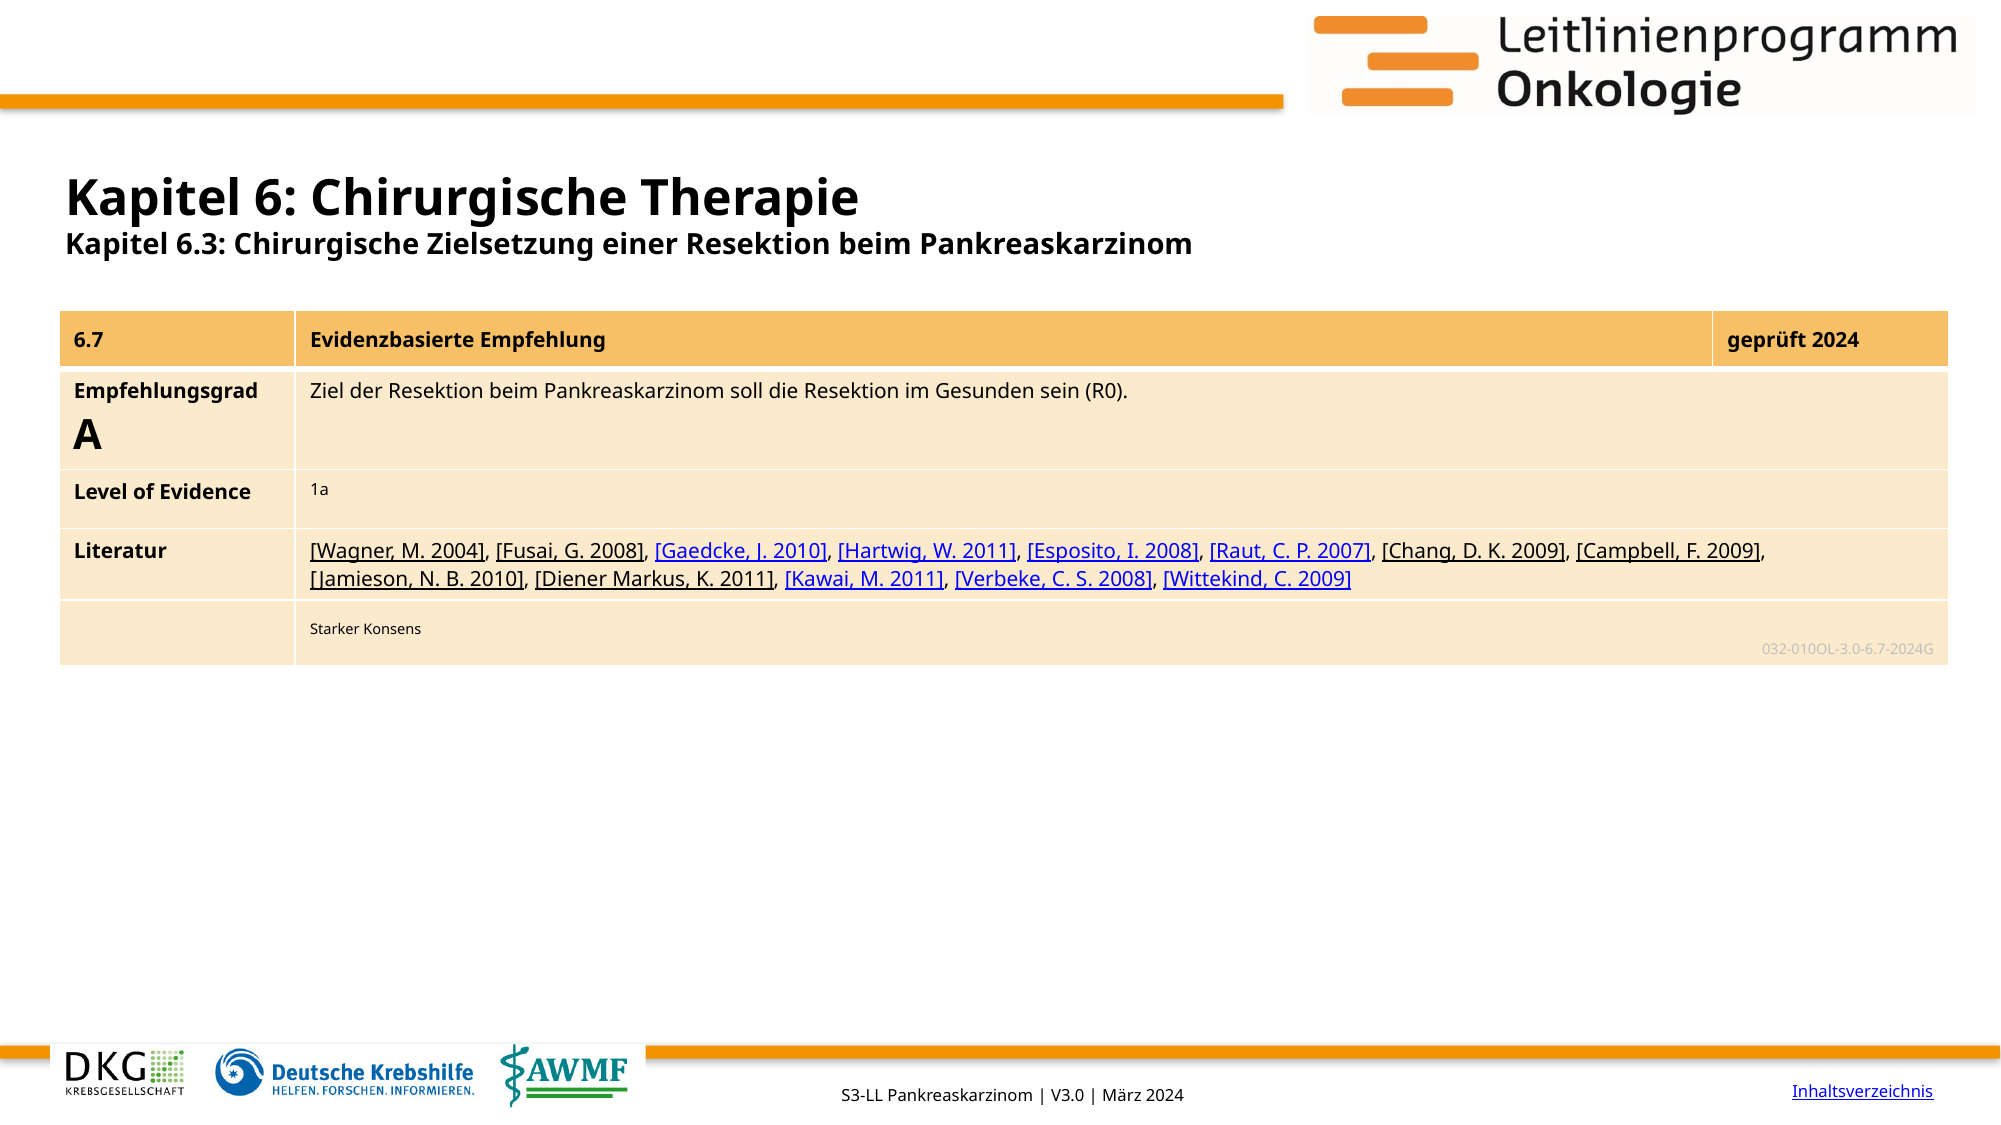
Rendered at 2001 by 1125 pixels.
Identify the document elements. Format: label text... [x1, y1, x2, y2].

table_header geprüft 2024 [1713, 311, 1948, 366]
table_cell [60, 601, 294, 665]
text_box S3-LL Pankreaskarzinom | V3.0 | März 2024 [826, 1065, 1654, 1125]
table_cell Ziel der Resektion beim Pankreaskarzinom soll die Resektion im Gesunden sein (R0). [296, 372, 1948, 469]
text_box Inhaltsverzeichnis [1777, 1073, 1949, 1112]
table_cell Level of Evidence [60, 470, 294, 528]
table_header Evidenzbasierte Empfehlung [296, 311, 1712, 366]
title Kapitel 6: Chirurgische Therapie Kapitel 6.3: Chirurgische Zielsetzung einer Resektion beim Pankreaskarzinom [50, 125, 1950, 300]
table_cell Starker Konsens 032-010OL-3.0-6.7-2024G [296, 601, 1948, 665]
picture [1307, 16, 1977, 115]
table_cell Empfehlungsgrad A [60, 372, 294, 469]
table_cell [Wagner, M. 2004], [Fusai, G. 2008], [Gaedcke, J. 2010], [Hartwig, W. 2011], [Esposito, I. 2008], [Raut, C. P. 2007], [Chang, D. K. 2009], [Campbell, F. 2009], [Jamieson, N. B. 2010], [Diener Markus, K. 2011], [Kawai, M. 2011], [Verbeke, C. S. 2008], [Wittekind, C. 2009] [296, 529, 1948, 599]
picture [50, 1044, 646, 1108]
table_cell 1a [296, 470, 1948, 528]
table_cell Literatur [60, 529, 294, 599]
table_header 6.7 [60, 311, 294, 366]
